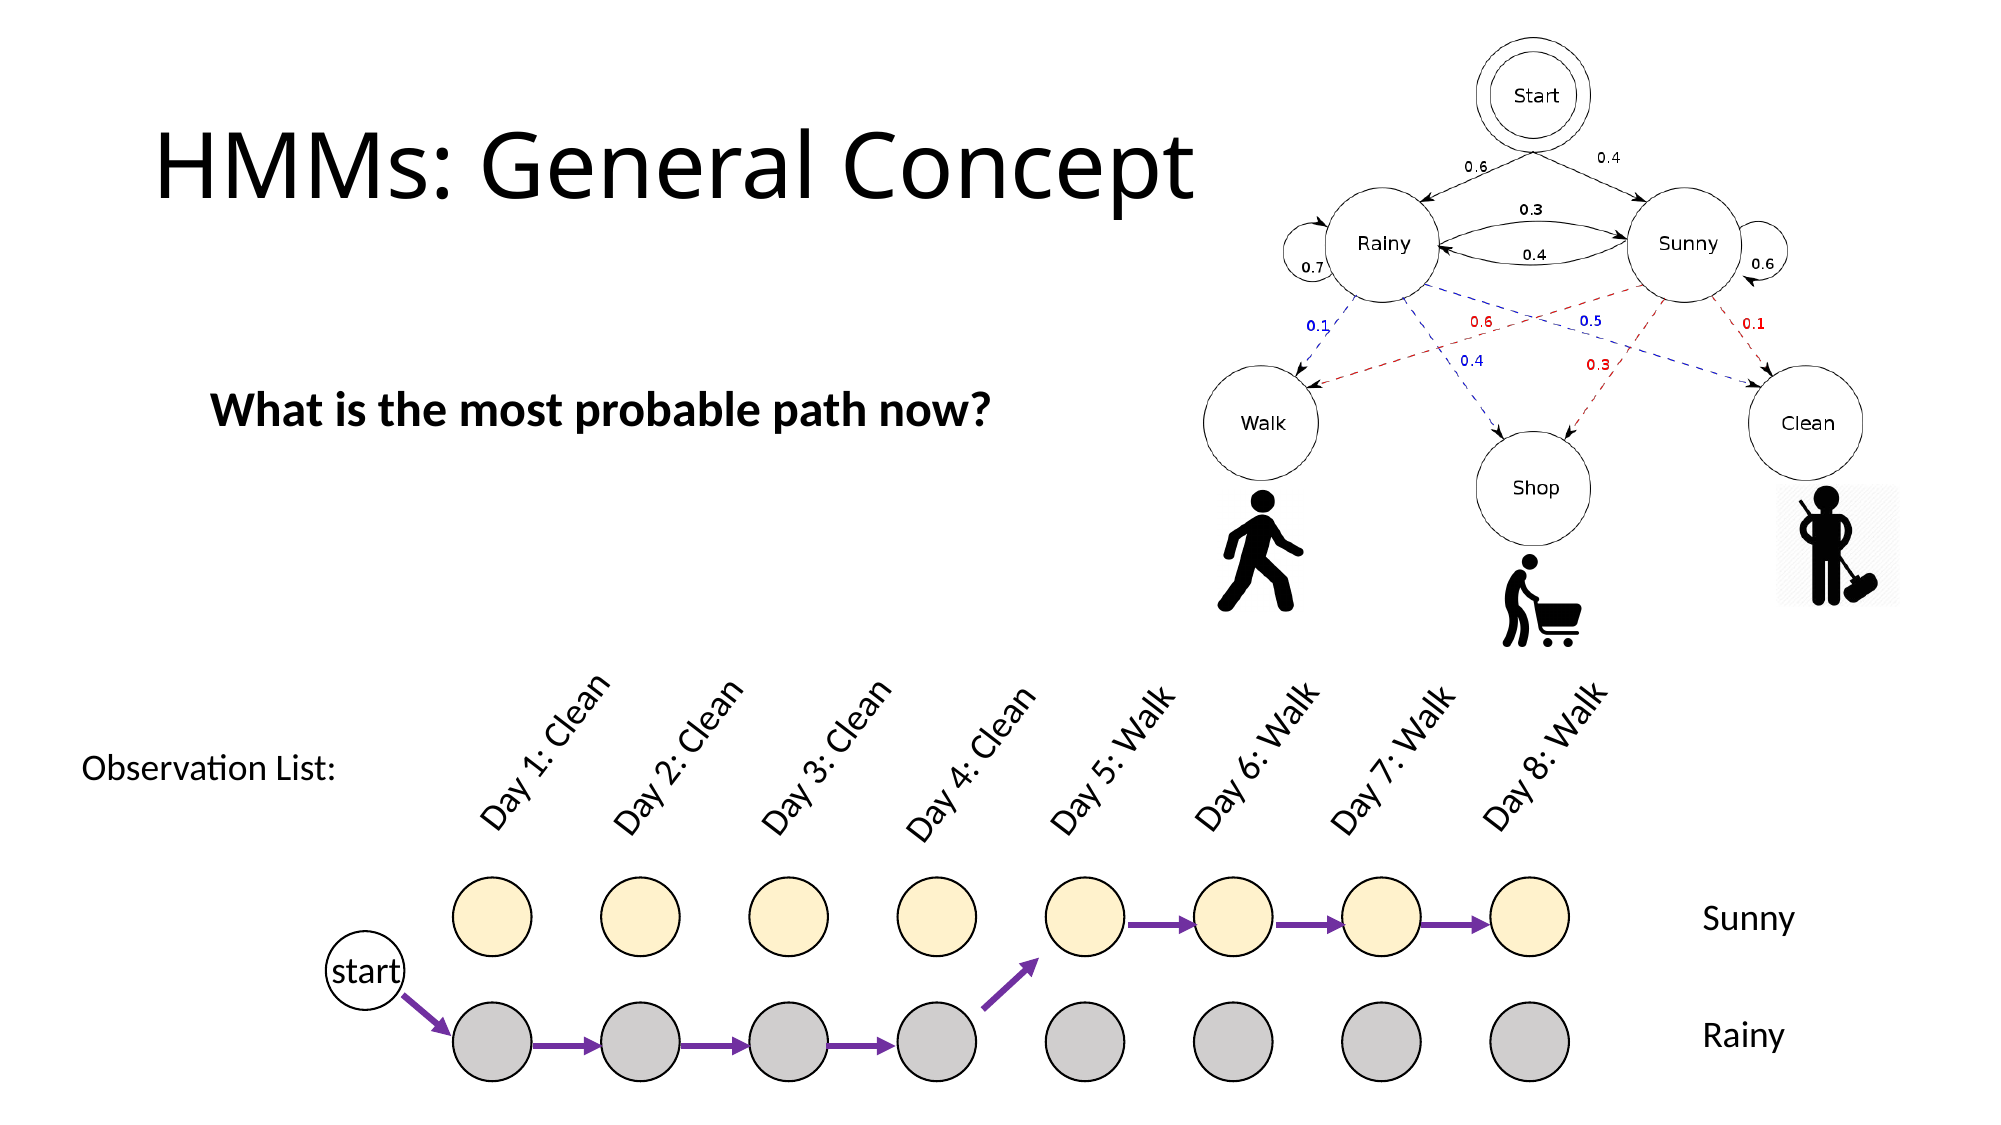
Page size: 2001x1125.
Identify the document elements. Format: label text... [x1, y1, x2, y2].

text_box [896, 1001, 978, 1083]
text_box Day 5: Walk [1023, 622, 1225, 860]
text_box Rainy [1687, 1002, 1900, 1063]
text_box Day 2: Clean [586, 622, 788, 860]
text_box Day 3: Clean [734, 622, 937, 860]
picture [1203, 37, 1900, 612]
text_box [1489, 1001, 1571, 1083]
text_box [600, 876, 681, 958]
text_box [748, 1001, 829, 1083]
text_box start [316, 938, 459, 998]
text_box Day 7: Walk [1303, 622, 1505, 860]
text_box [335, 998, 395, 1011]
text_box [982, 957, 1039, 1010]
text_box [1192, 1001, 1274, 1083]
text_box [1044, 876, 1126, 958]
text_box Observation List: [66, 735, 442, 795]
text_box [748, 876, 829, 958]
text_box [1192, 876, 1274, 958]
text_box What is the most probable path now? [149, 369, 1053, 445]
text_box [402, 994, 452, 1036]
text_box [451, 876, 533, 958]
text_box [1489, 876, 1571, 958]
text_box [1044, 1001, 1126, 1083]
title HMMs: General Concept [137, 59, 1203, 278]
text_box Day 8: Walk [1455, 618, 1657, 856]
text_box [341, 930, 389, 938]
text_box Sunny [1687, 885, 1900, 946]
picture [1495, 554, 1589, 647]
text_box Day 6: Walk [1167, 618, 1370, 856]
text_box [451, 1001, 533, 1083]
text_box Day 1: Clean [452, 616, 655, 854]
text_box [1341, 876, 1422, 958]
text_box [1341, 1001, 1422, 1083]
text_box Day 4: Clean [878, 628, 1081, 867]
text_box [896, 876, 978, 958]
text_box [600, 1001, 681, 1083]
